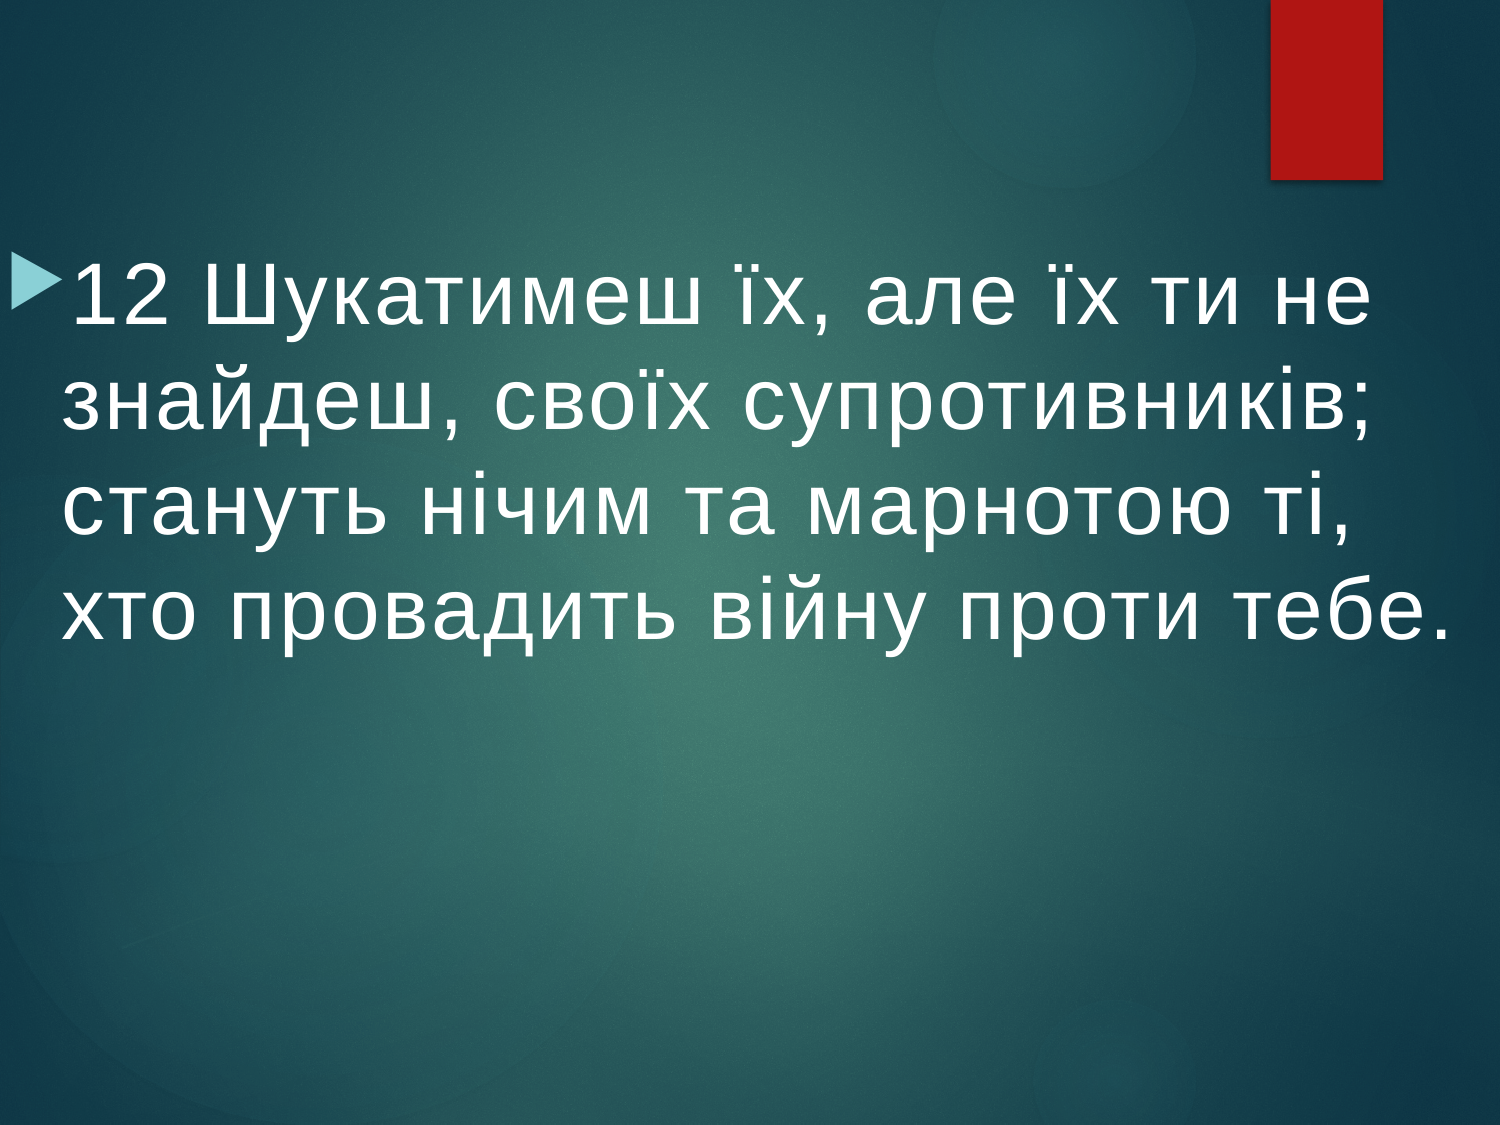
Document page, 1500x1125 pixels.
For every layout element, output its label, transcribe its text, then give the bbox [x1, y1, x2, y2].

list 12 Шукатимеш їх, але їх ти не знайдеш, своїх супротивників; стануть нічим та марнотою ті, хто провадить війну проти тебе. [0, 229, 1500, 961]
